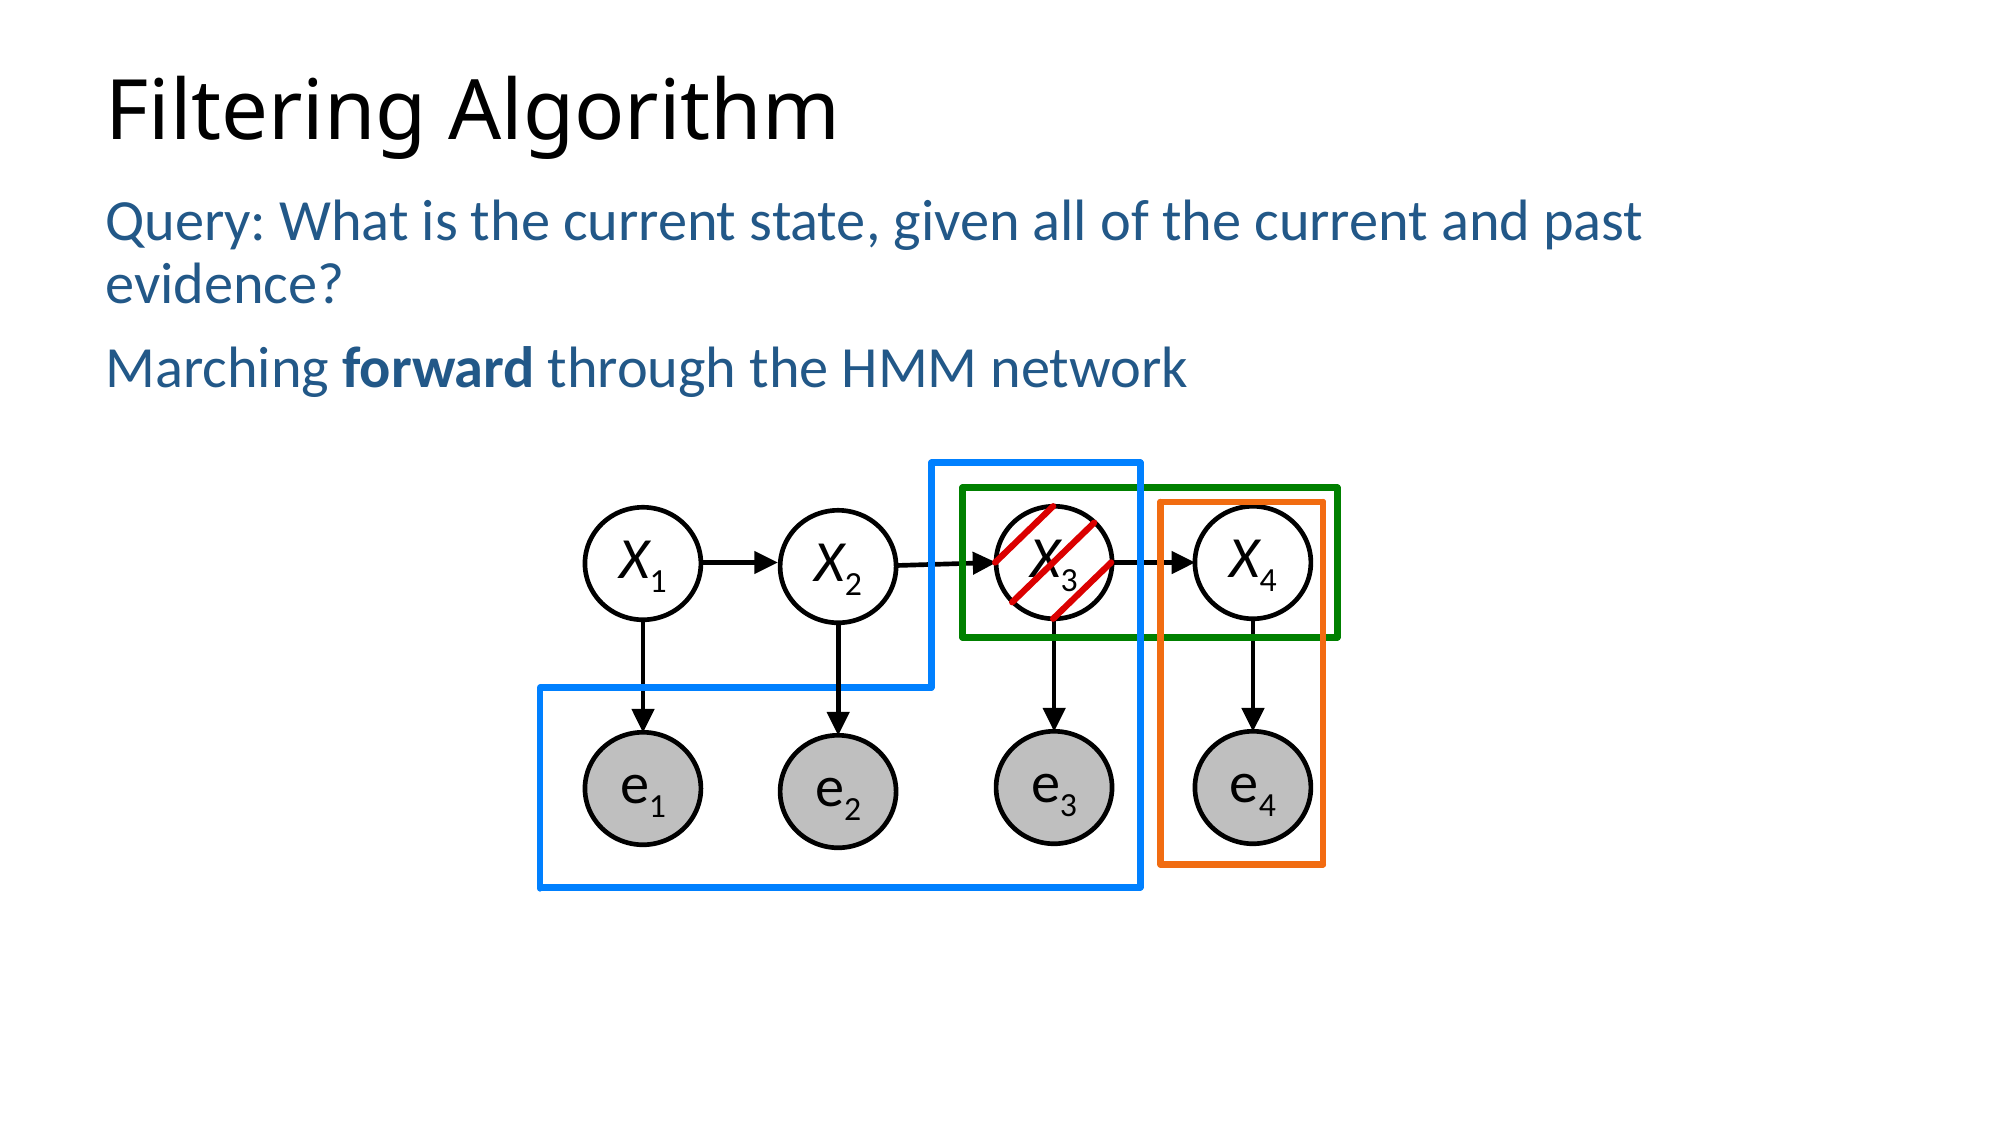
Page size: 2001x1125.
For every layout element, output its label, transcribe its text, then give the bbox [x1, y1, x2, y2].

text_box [1160, 501, 1323, 865]
title Filtering Algorithm [90, 60, 1816, 164]
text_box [540, 462, 1141, 889]
list Query: What is the current state, given all of the current and past evidence? Marching forward through the HMM network [90, 182, 1816, 518]
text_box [1141, 487, 1338, 638]
